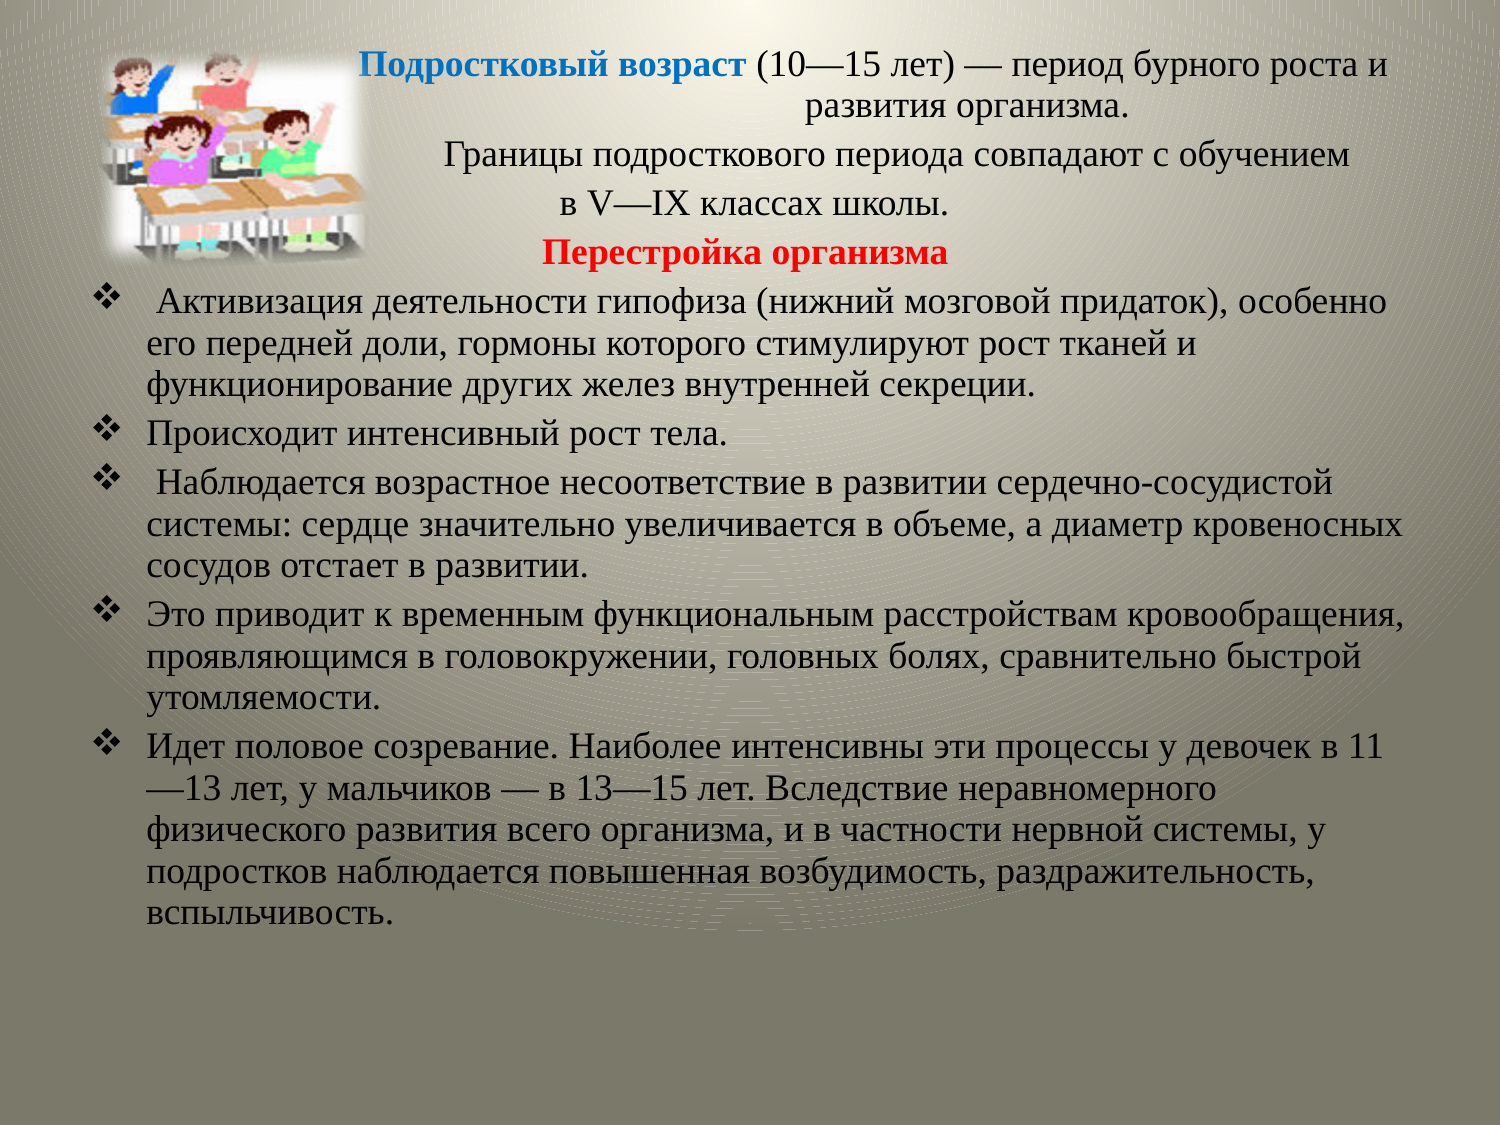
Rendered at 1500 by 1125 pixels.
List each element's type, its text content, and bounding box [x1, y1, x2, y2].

list Подростковый возраст (10—15 лет) — период бурного роста и развития организма. Границы подросткового периода совпадают с обучением в V—IX классах школы. Перестройка организма Активизация деятельности гипофиза (нижний мозговой придаток), особенно его передней доли, гормоны которого стимулируют рост тканей и функционирование других желез внутренней секреции. Происходит интенсивный рост тела. Наблюдается возрастное несоответствие в развитии сердечно-сосудистой системы: сердце значительно увеличивается в объеме, а диаметр кровеносных сосудов отстает в развитии. Это приводит к временным функциональным расстройствам кровообращения, проявляющимся в головокружении, головных болях, сравнительно быстрой утомляемости. Идет половое созревание. Наиболее интенсивны эти процессы у девочек в 11 —13 лет, у мальчиков — в 13—15 лет. Вследствие неравномерного физического развития всего организма, и в частности нервной системы, у подростков наблюдается повышенная возбудимость, раздражительность, вспыльчивость. [75, 35, 1425, 1005]
picture [93, 46, 376, 270]
